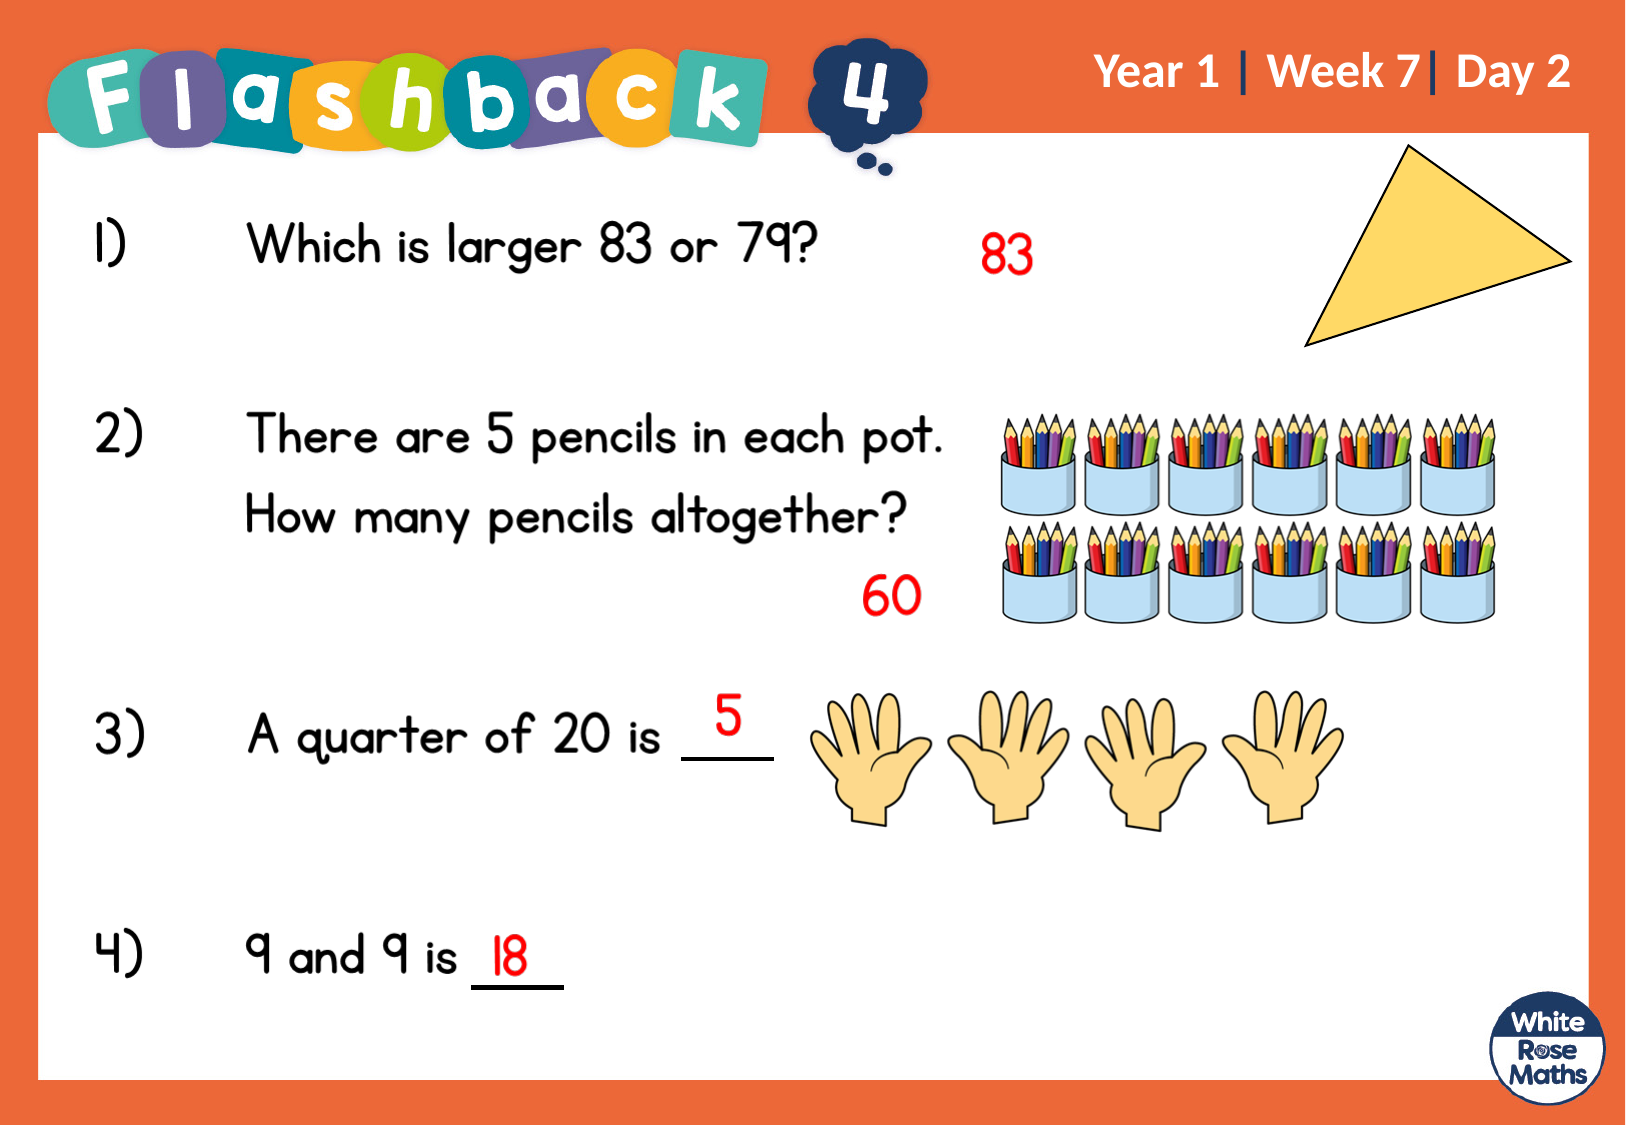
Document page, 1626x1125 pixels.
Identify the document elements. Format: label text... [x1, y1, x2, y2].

text_box [1388, 143, 1462, 182]
text_box Year 1 | Week 7| Day 2 [991, 36, 1587, 108]
text_box [1496, 206, 1573, 287]
picture [0, 0, 1626, 1125]
